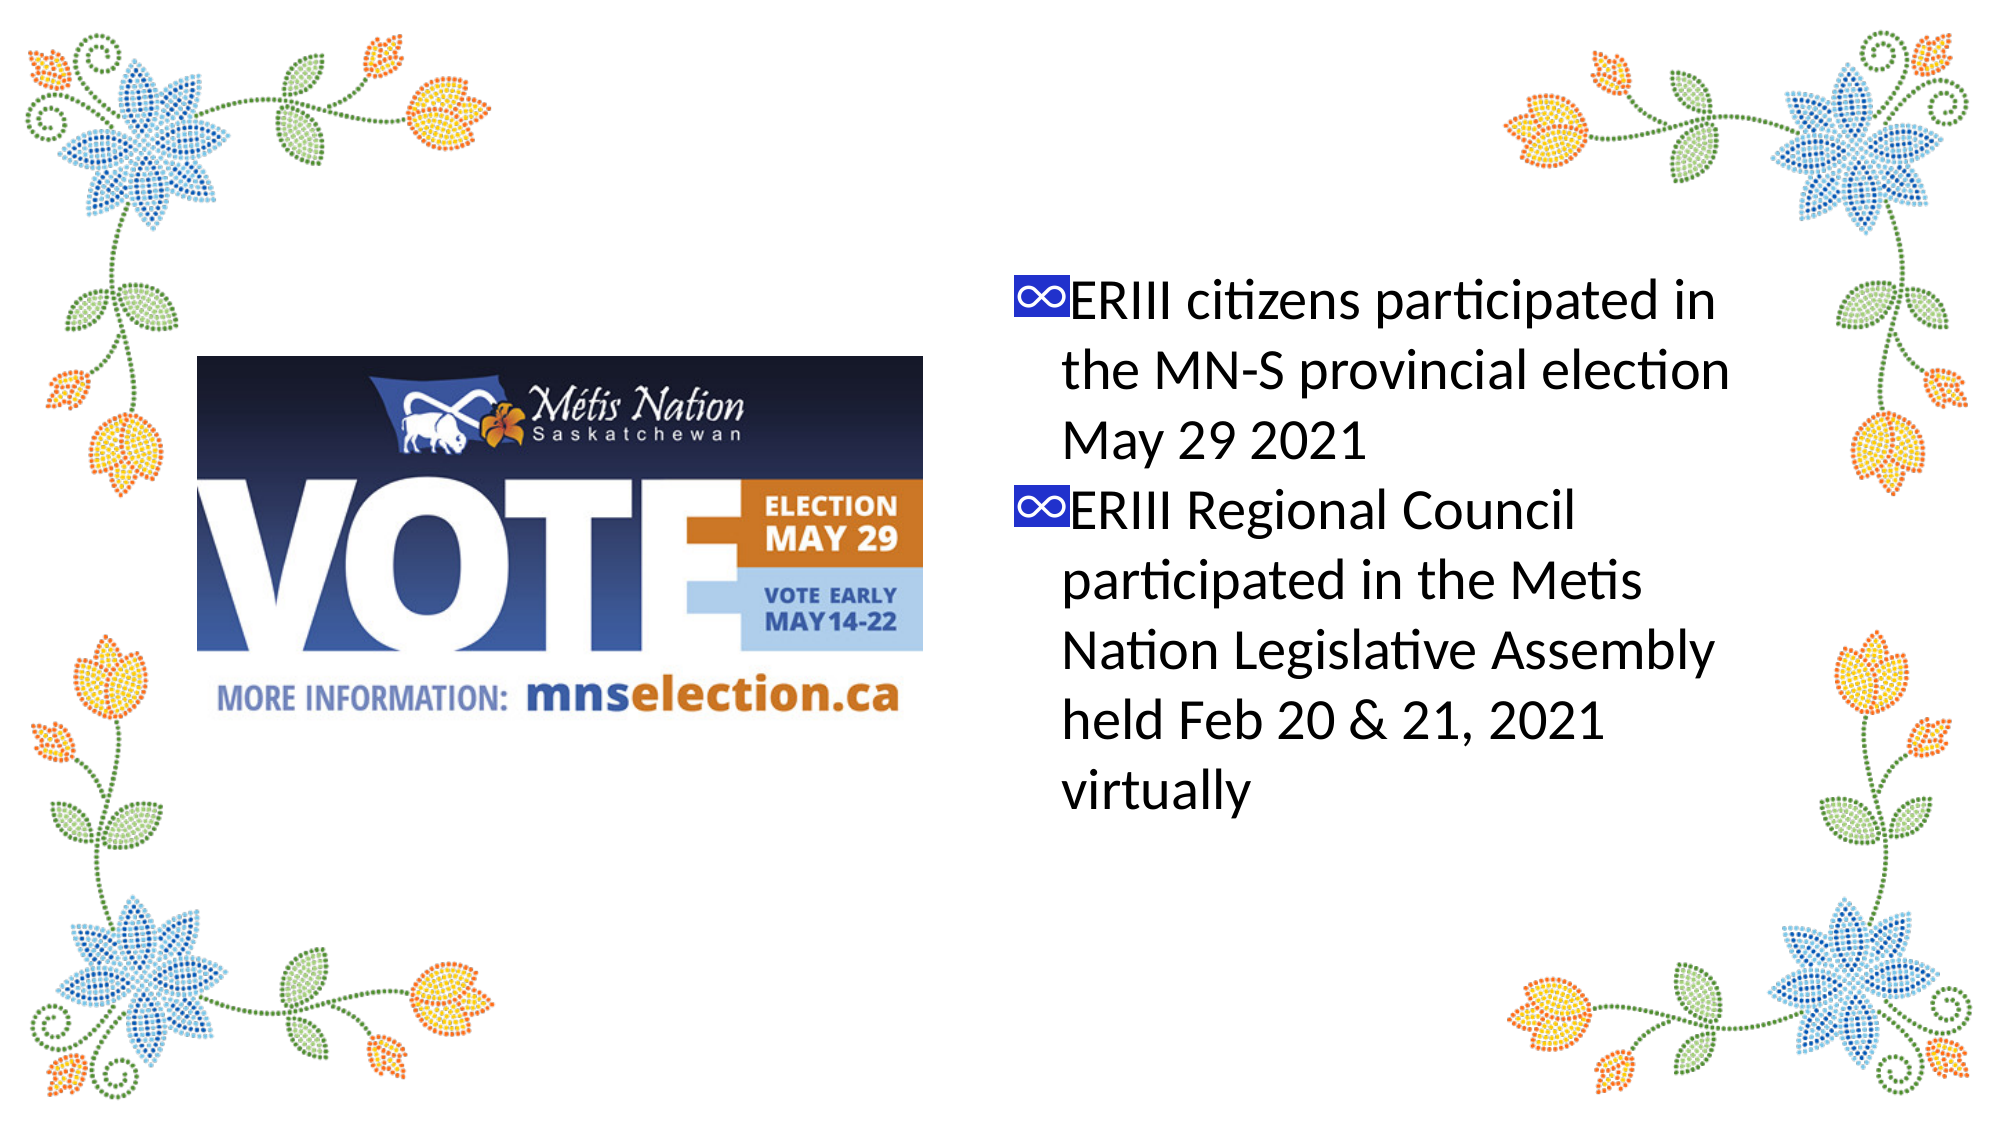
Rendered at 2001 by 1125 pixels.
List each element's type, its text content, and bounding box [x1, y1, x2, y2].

text_box ERIII citizens participated in the MN-S provincial election May 29 2021 ERIII Regional Council participated in the Metis Nation Legislative Assembly held Feb 20 & 21, 2021 virtually [999, 253, 1802, 924]
picture [1014, 485, 1056, 527]
picture [1014, 275, 1056, 317]
picture [1501, 28, 1973, 505]
picture [23, 29, 923, 1102]
picture [1498, 627, 1975, 1100]
